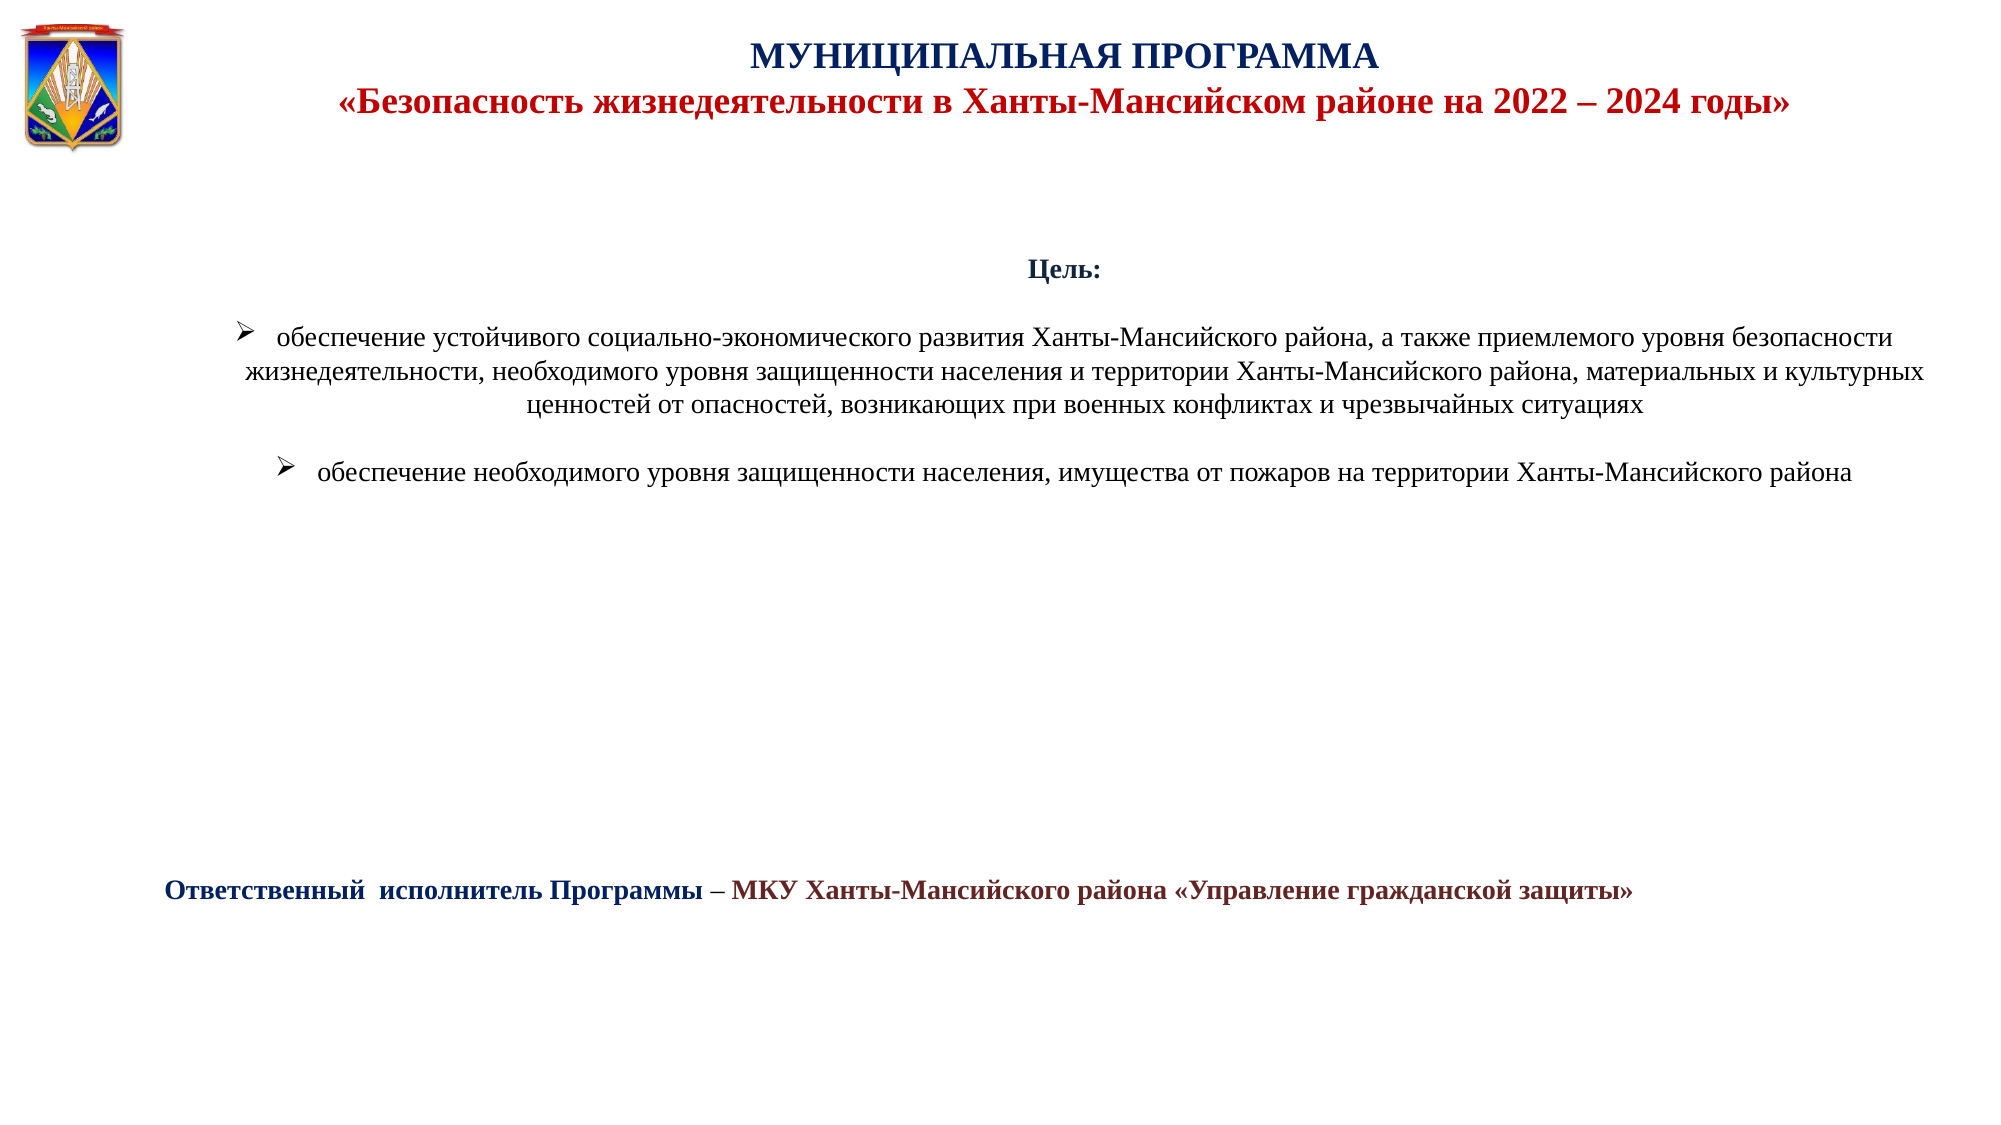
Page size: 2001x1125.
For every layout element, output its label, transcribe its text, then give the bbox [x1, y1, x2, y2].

text_box МУНИЦИПАЛЬНАЯ ПРОГРАММА «Безопасность жизнедеятельности в Ханты-Мансийском районе на 2022 – 2024 годы» [149, 24, 1981, 129]
picture [19, 23, 129, 158]
text_box Цель: обеспечение устойчивого социально-экономического развития Ханты-Мансийского района, а также приемлемого уровня безопасности жизнедеятельности, необходимого уровня защищенности населения и территории Ханты-Мансийского района, материальных и культурных ценностей от опасностей, возникающих при военных конфликтах и чрезвычайных ситуациях обеспечение необходимого уровня защищенности населения, имущества от пожаров на территории Ханты-Мансийского района [149, 243, 1981, 495]
text_box Ответственный исполнитель Программы – МКУ Ханты-Мансийского района «Управление гражданской защиты» [149, 863, 1981, 913]
